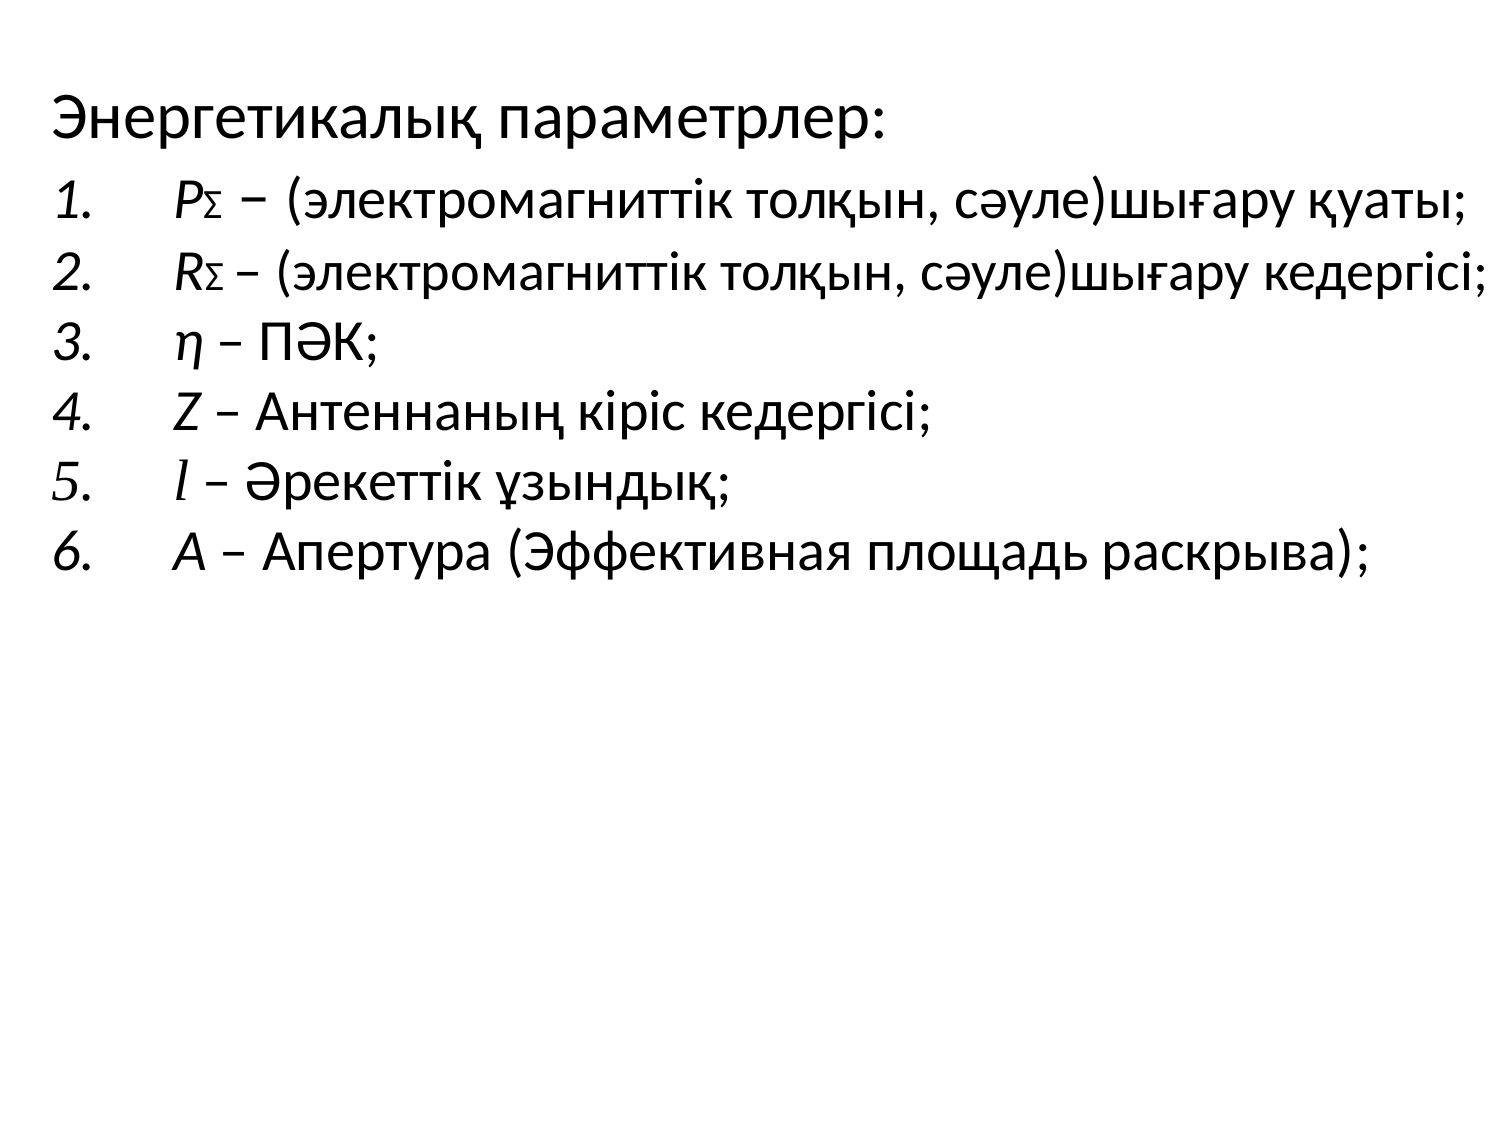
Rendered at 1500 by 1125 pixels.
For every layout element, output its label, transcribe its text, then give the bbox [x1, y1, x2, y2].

text_box Энергетикалық параметрлер: РΣ – (электромагниттік толқын, сәуле)шығару қуаты; RΣ – (электромагниттік толқын, сәуле)шығару кедергісі; η – ПӘК; Z – Антеннаның кіріс кедергісі; l – Әрекеттік ұзындық; A – Апертура (Эффективная площадь раскрыва); [36, 64, 1500, 660]
